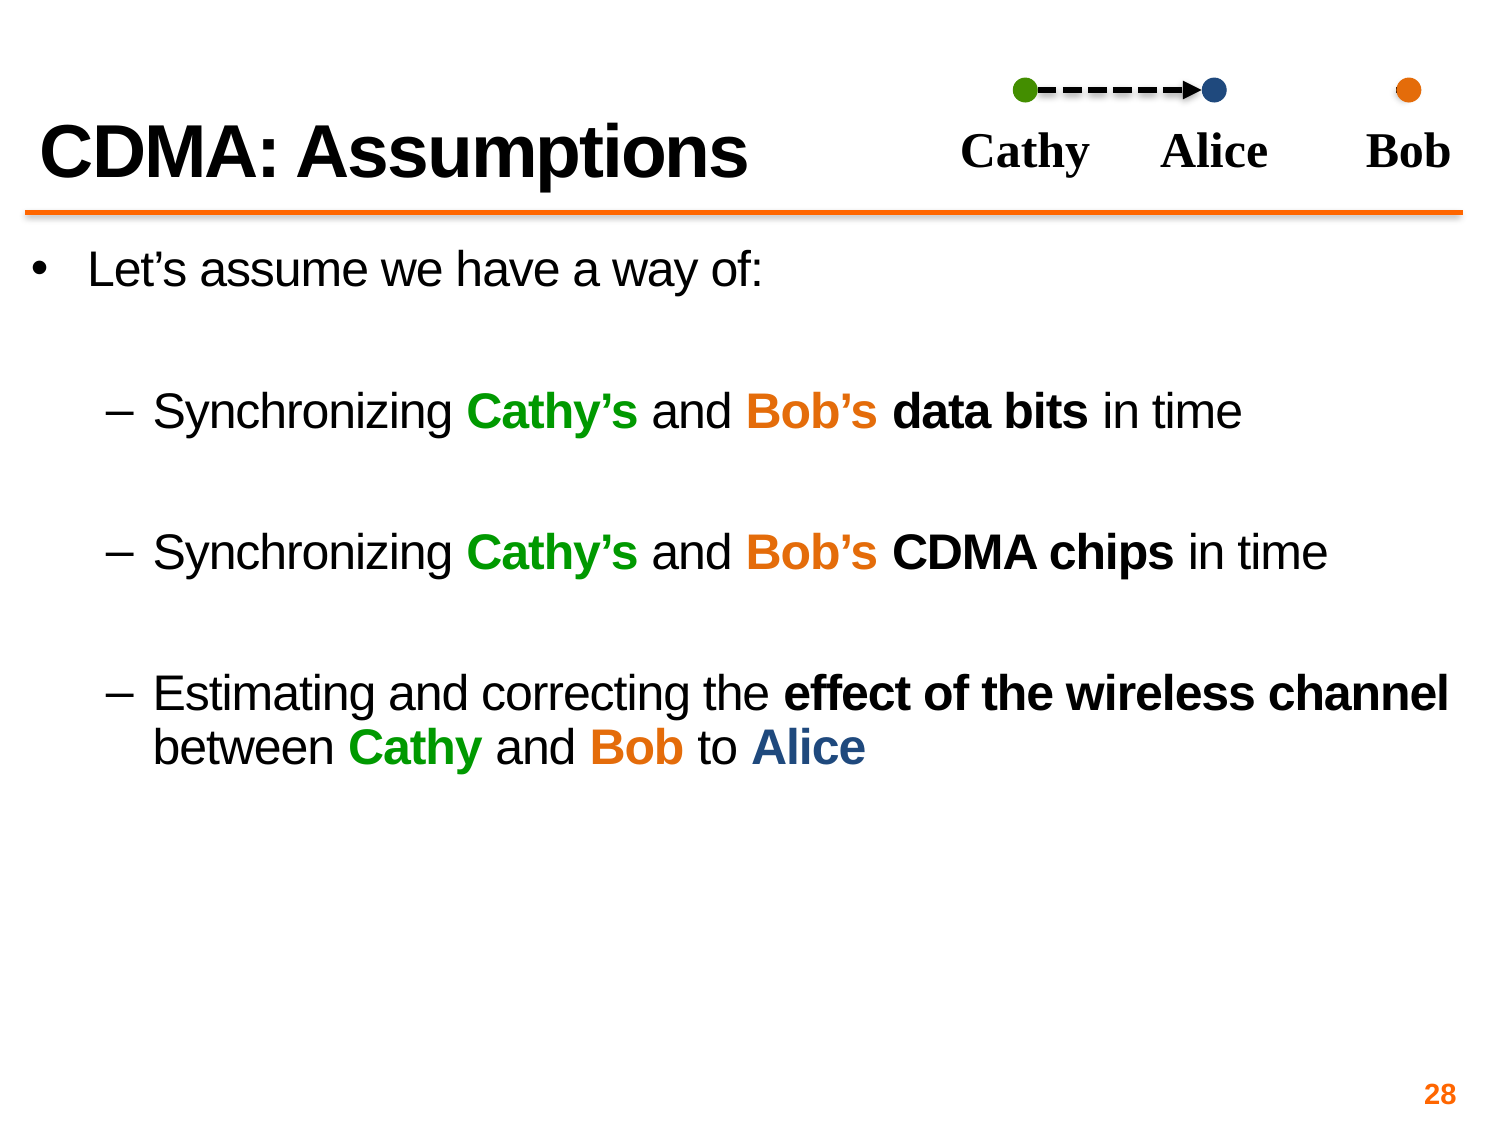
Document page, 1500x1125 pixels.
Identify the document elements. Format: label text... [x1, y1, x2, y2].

list Let’s assume we have a way of: Synchronizing Cathy’s and Bob’s data bits in time Synchronizing Cathy’s and Bob’s CDMA chips in time Estimating and correcting the effect of the wireless channel between Cathy and Bob to Alice [24, 237, 1463, 1063]
slide_number 28 [1112, 1074, 1463, 1110]
title CDMA: Assumptions [24, 24, 1463, 201]
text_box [943, 77, 1466, 186]
